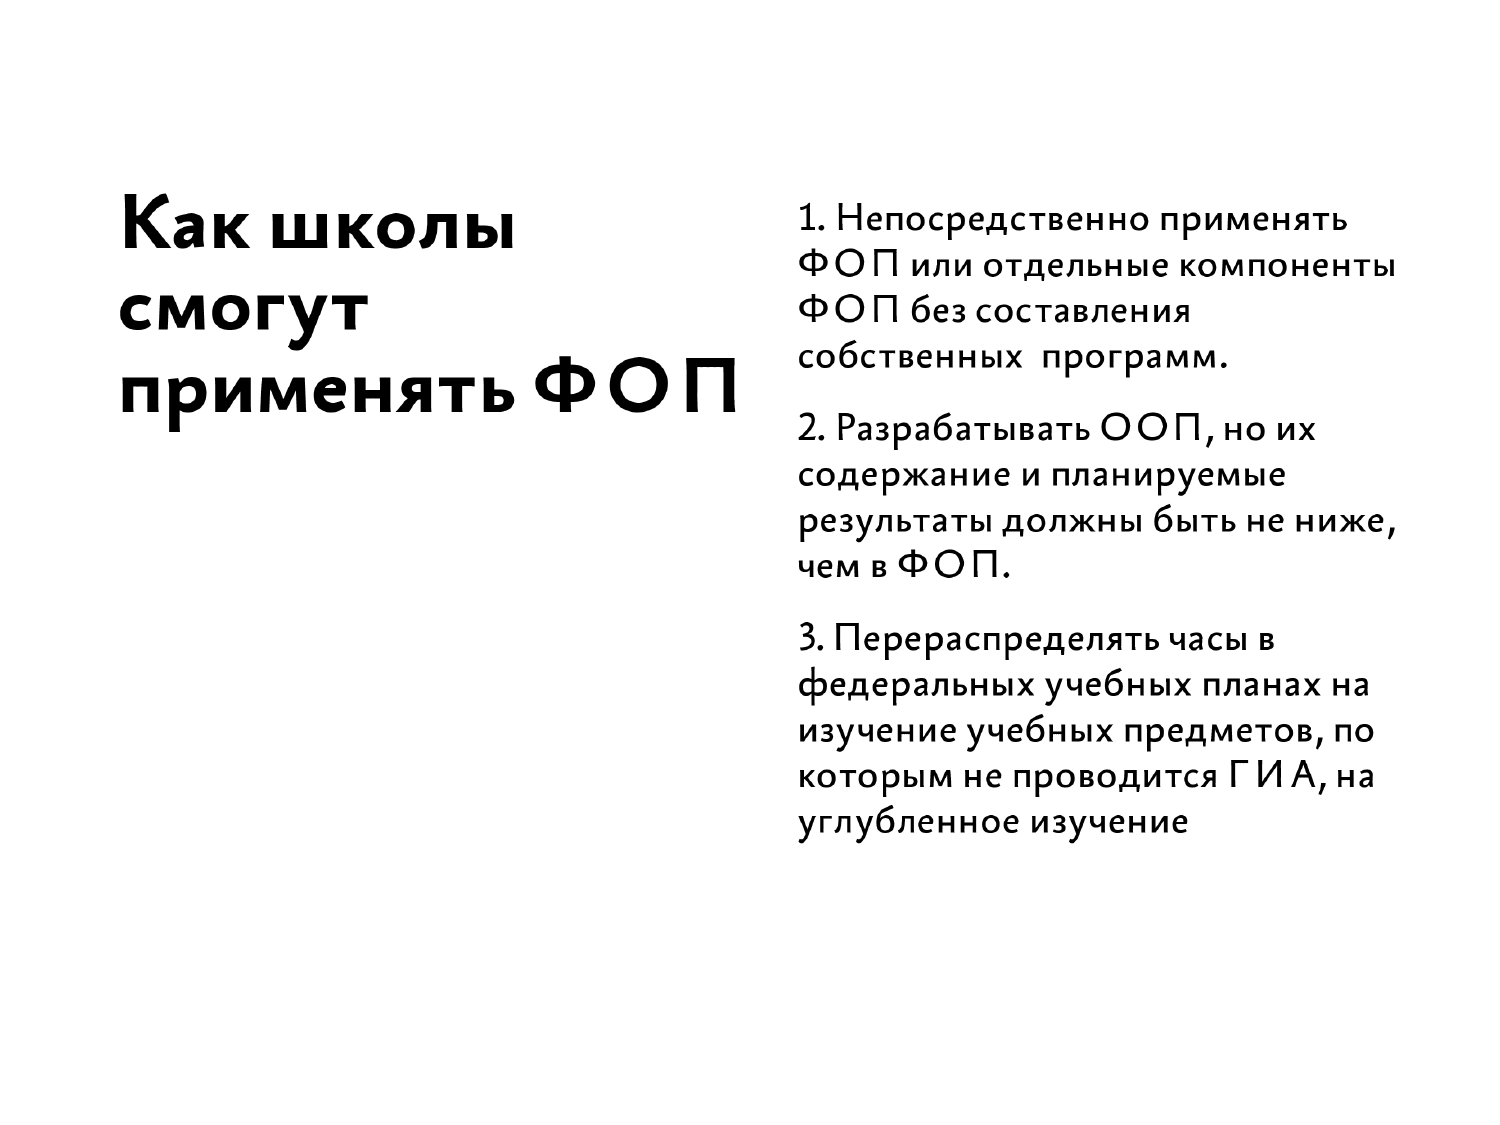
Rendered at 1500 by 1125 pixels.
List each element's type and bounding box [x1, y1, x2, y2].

picture [0, 141, 1500, 987]
